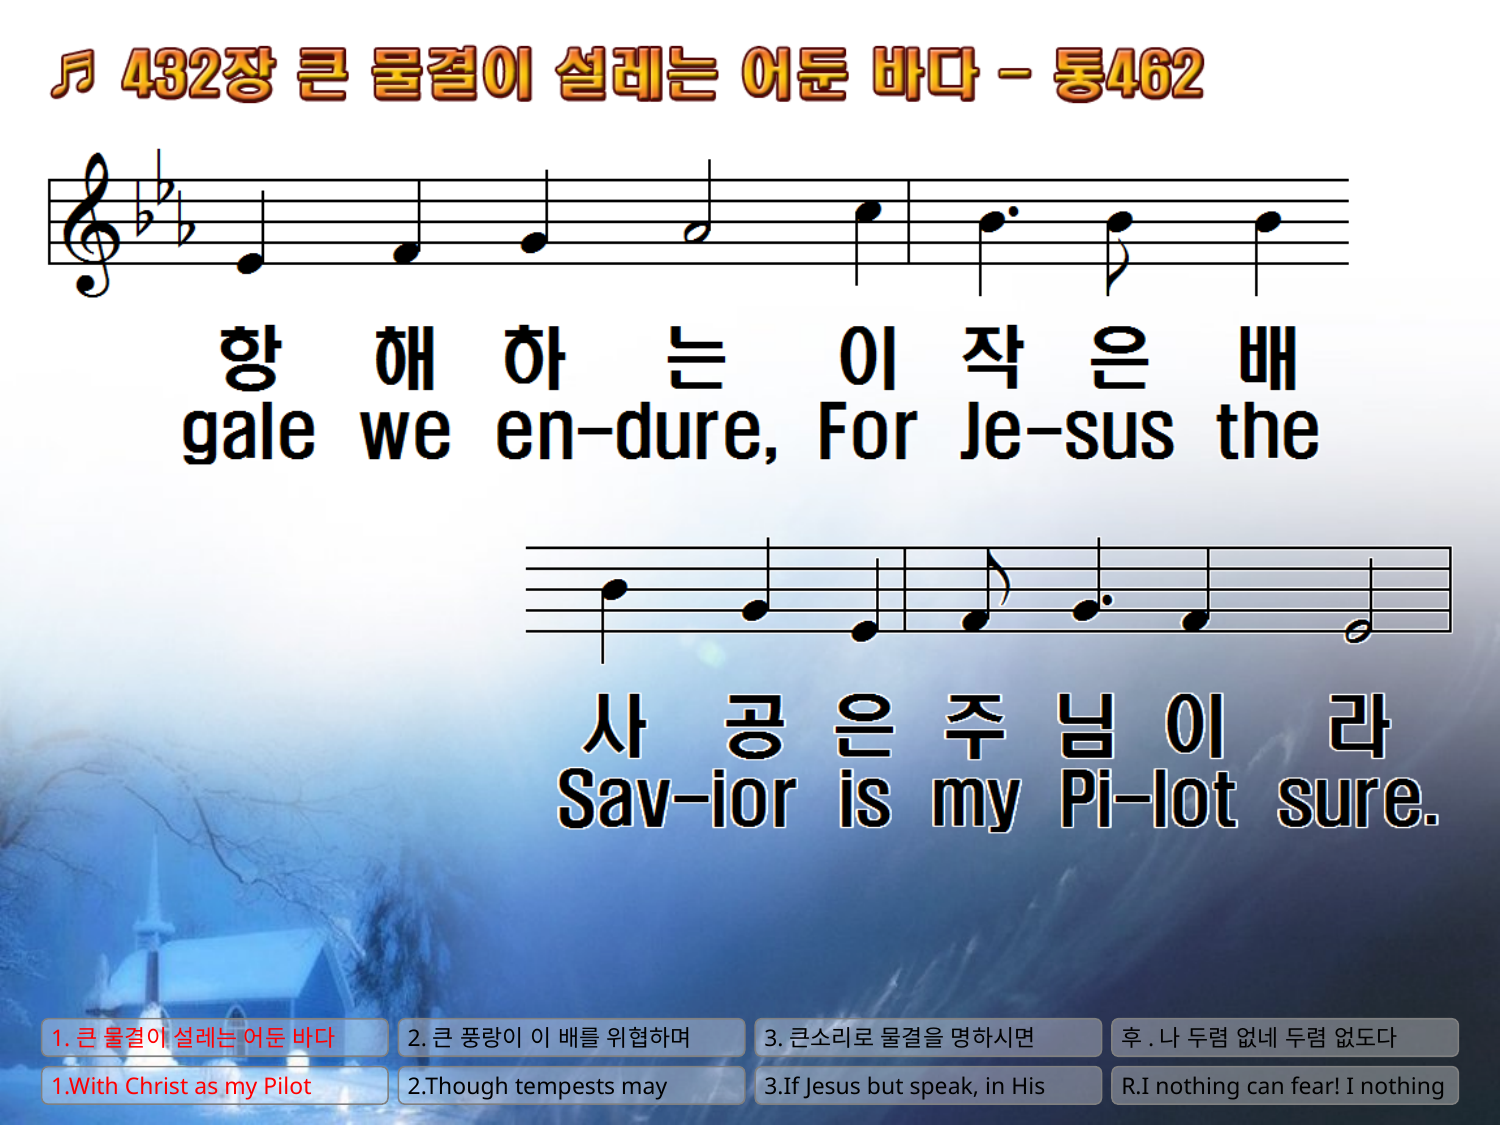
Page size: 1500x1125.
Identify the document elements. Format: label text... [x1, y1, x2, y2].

picture [0, 0, 1500, 844]
text_box 후.나 두렴 없네 두렴 없도다 [1111, 1018, 1459, 1057]
text_box 1.With Christ as my Pilot [41, 1066, 389, 1105]
text_box 2.Though tempests may [398, 1066, 745, 1105]
text_box 2.큰 풍랑이 이 배를 위협하며 [398, 1018, 745, 1057]
text_box 1.큰 물결이 설레는 어둔 바다 [41, 1018, 389, 1057]
text_box 3.큰소리로 물결을 명하시면 [755, 1018, 1102, 1057]
text_box 3.If Jesus but speak, in His [755, 1066, 1102, 1105]
text_box R.I nothing can fear! I nothing [1111, 1066, 1459, 1105]
